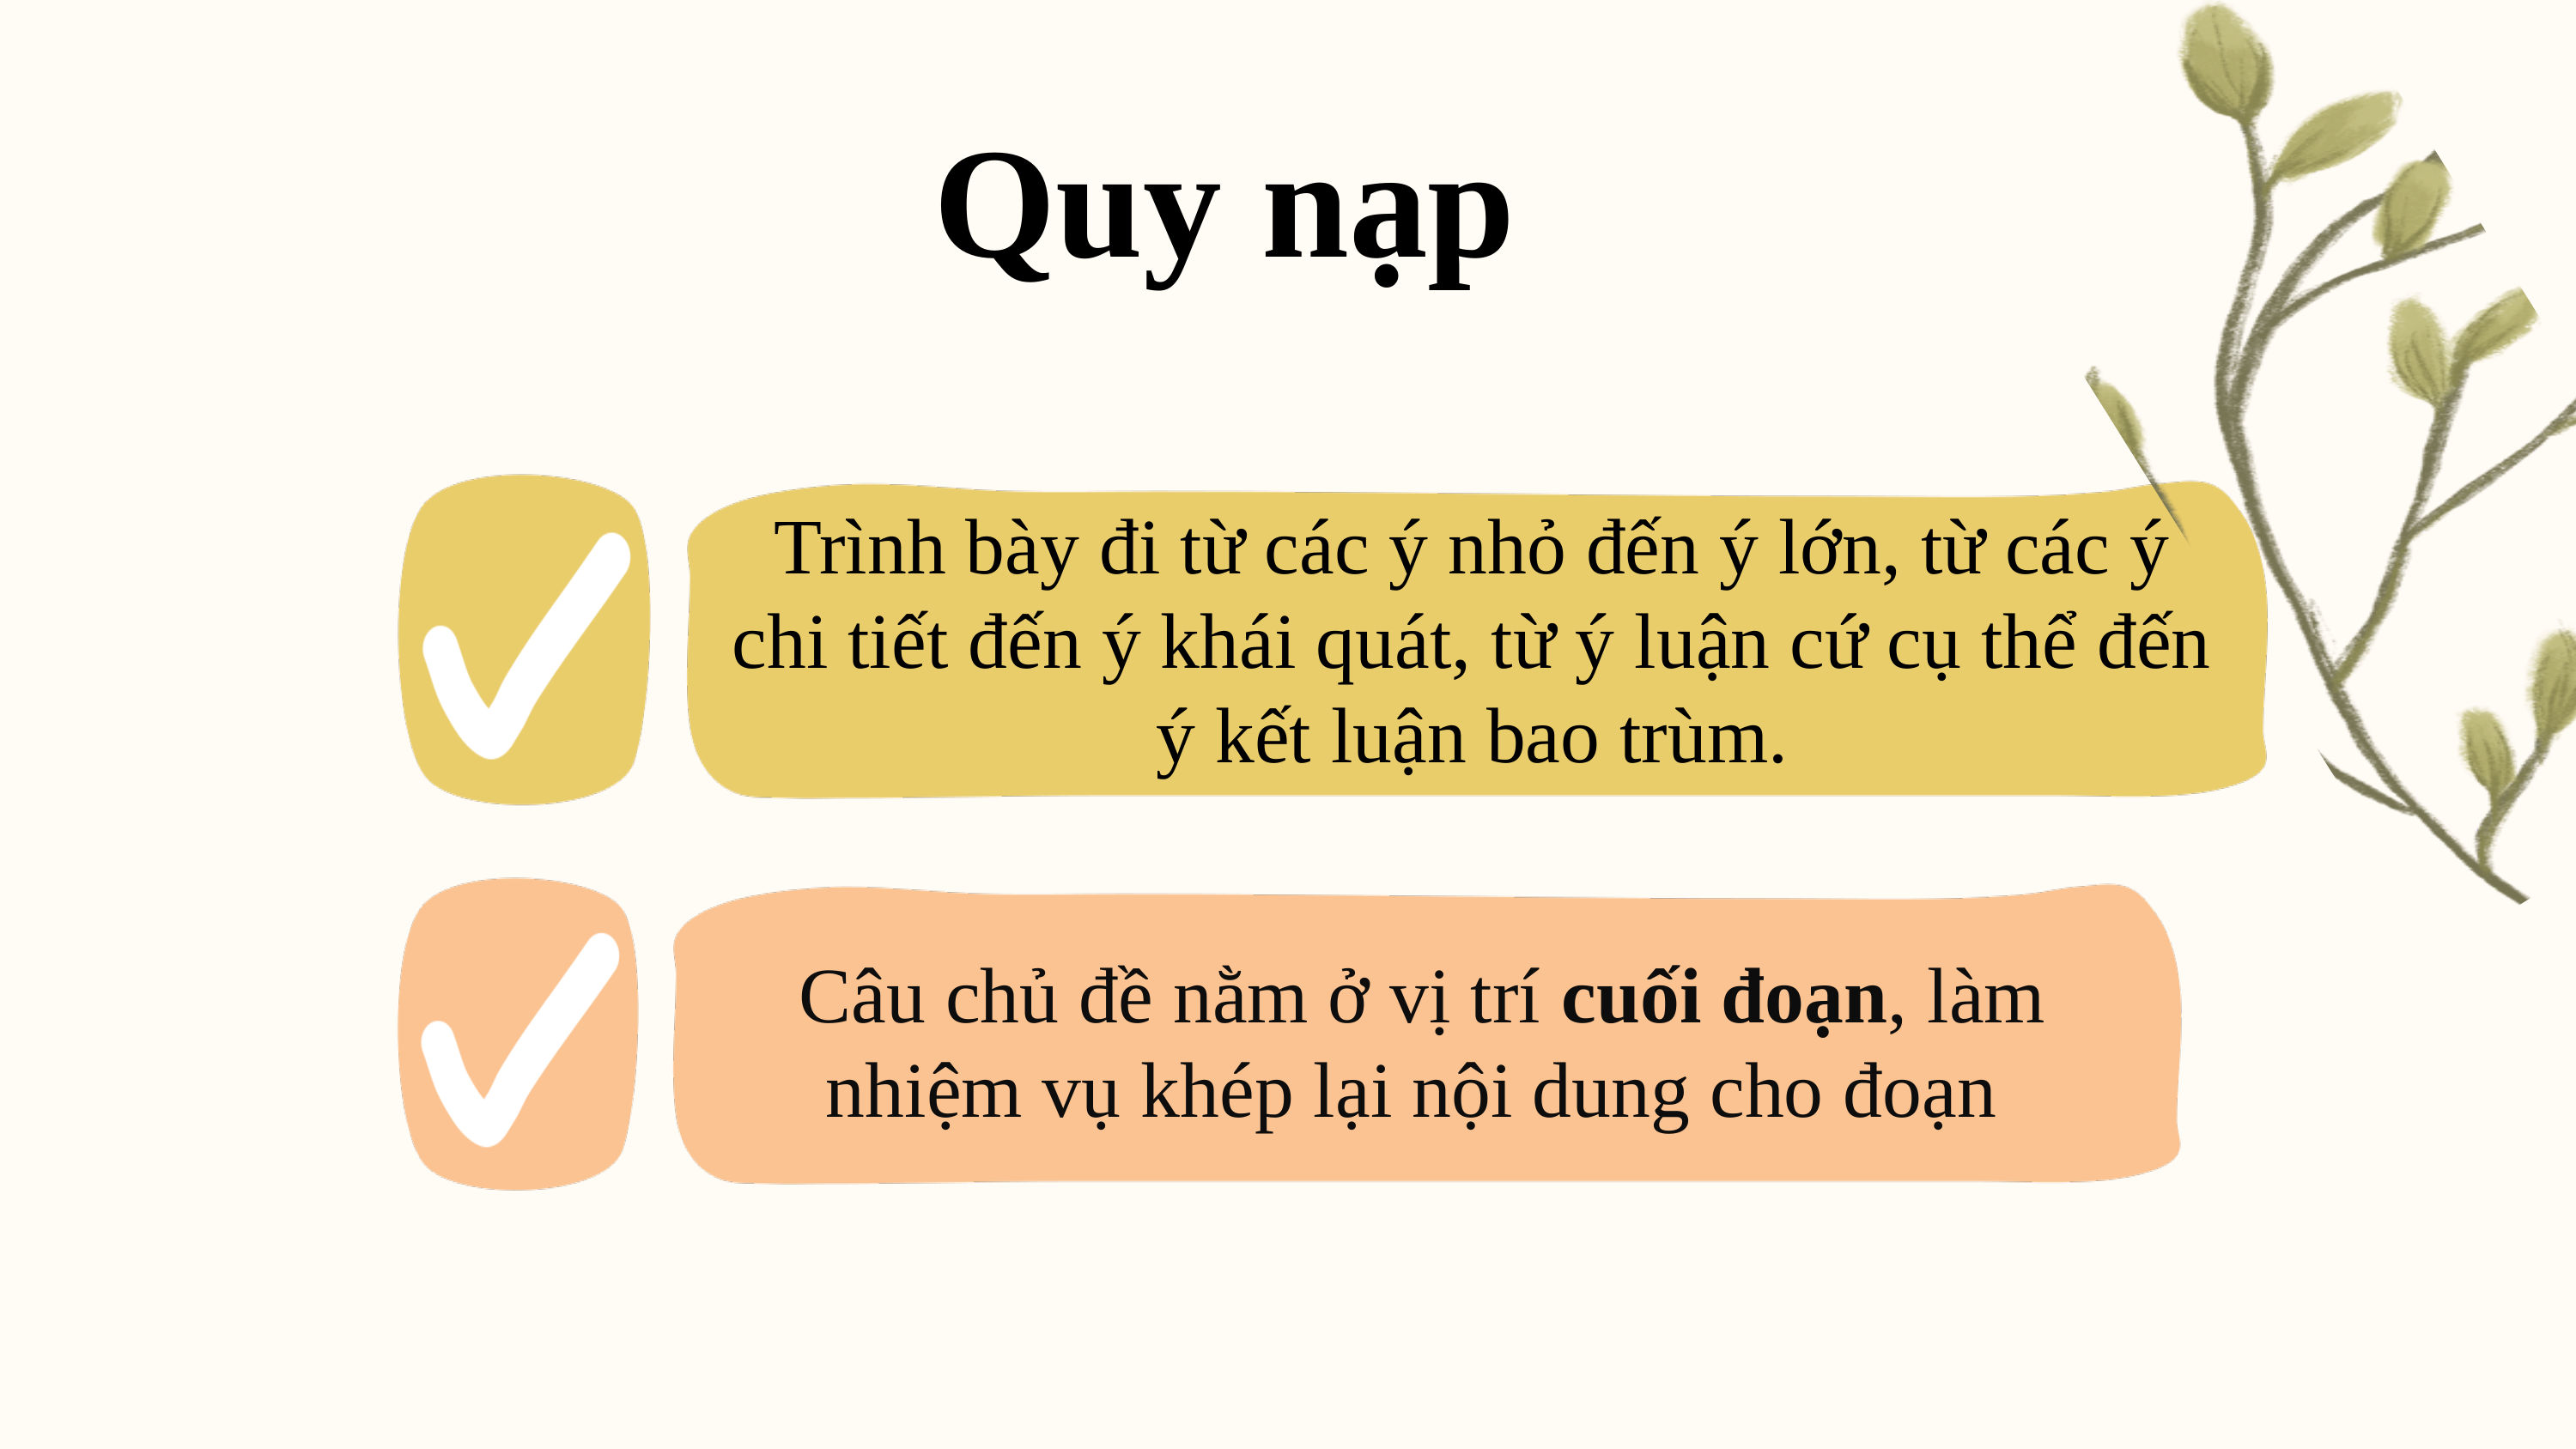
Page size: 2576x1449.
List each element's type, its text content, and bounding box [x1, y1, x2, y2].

text_box [386, 864, 2189, 1203]
text_box [1921, 0, 2576, 952]
text_box Quy nạp [2403, 99, 2530, 288]
text_box Quy nạp [933, 99, 2028, 288]
text_box [386, 459, 2275, 818]
text_box Câu chủ đề nằm ở vị trí cuối đoạn, làm nhiệm vụ khép lại nội dung cho đoạn [721, 937, 2104, 1139]
text_box Trình bày đi từ các ý nhỏ đến ý lớn, từ các ý chi tiết đến ý khái quát, từ ý luận cứ cụ thể đến ý kết luận bao trùm. [719, 494, 2227, 779]
